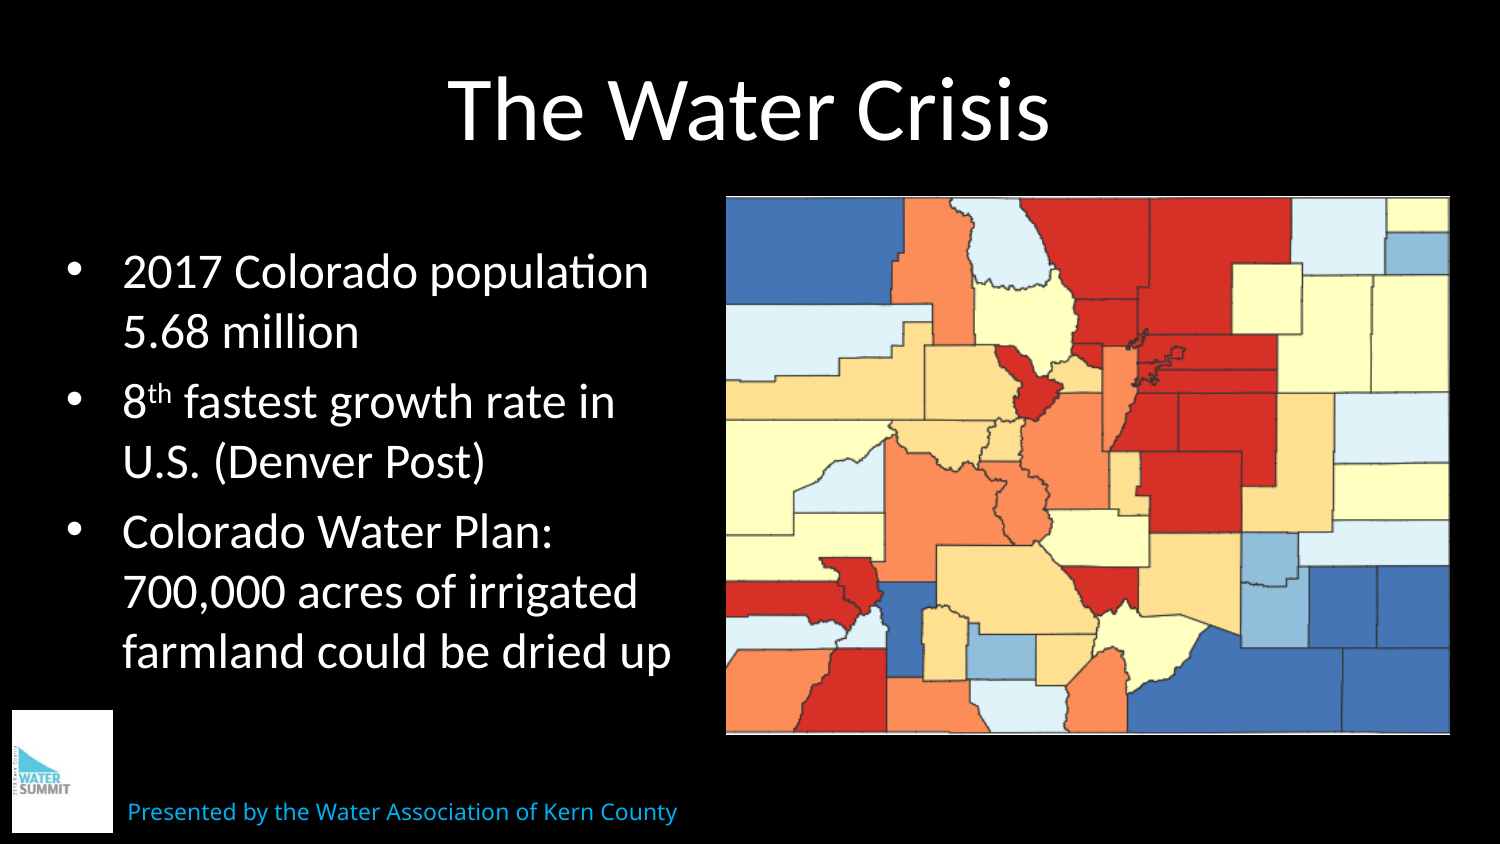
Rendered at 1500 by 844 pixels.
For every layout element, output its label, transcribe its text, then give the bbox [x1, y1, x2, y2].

picture [12, 710, 113, 834]
title The Water Crisis [75, 33, 1425, 175]
text_box Presented by the Water Association of Kern County [116, 789, 1000, 833]
picture [725, 196, 1450, 735]
list 2017 Colorado population 5.68 million 8th fastest growth rate in U.S. (Denver Post) Colorado Water Plan: 700,000 acres of irrigated farmland could be dried up [50, 230, 701, 701]
